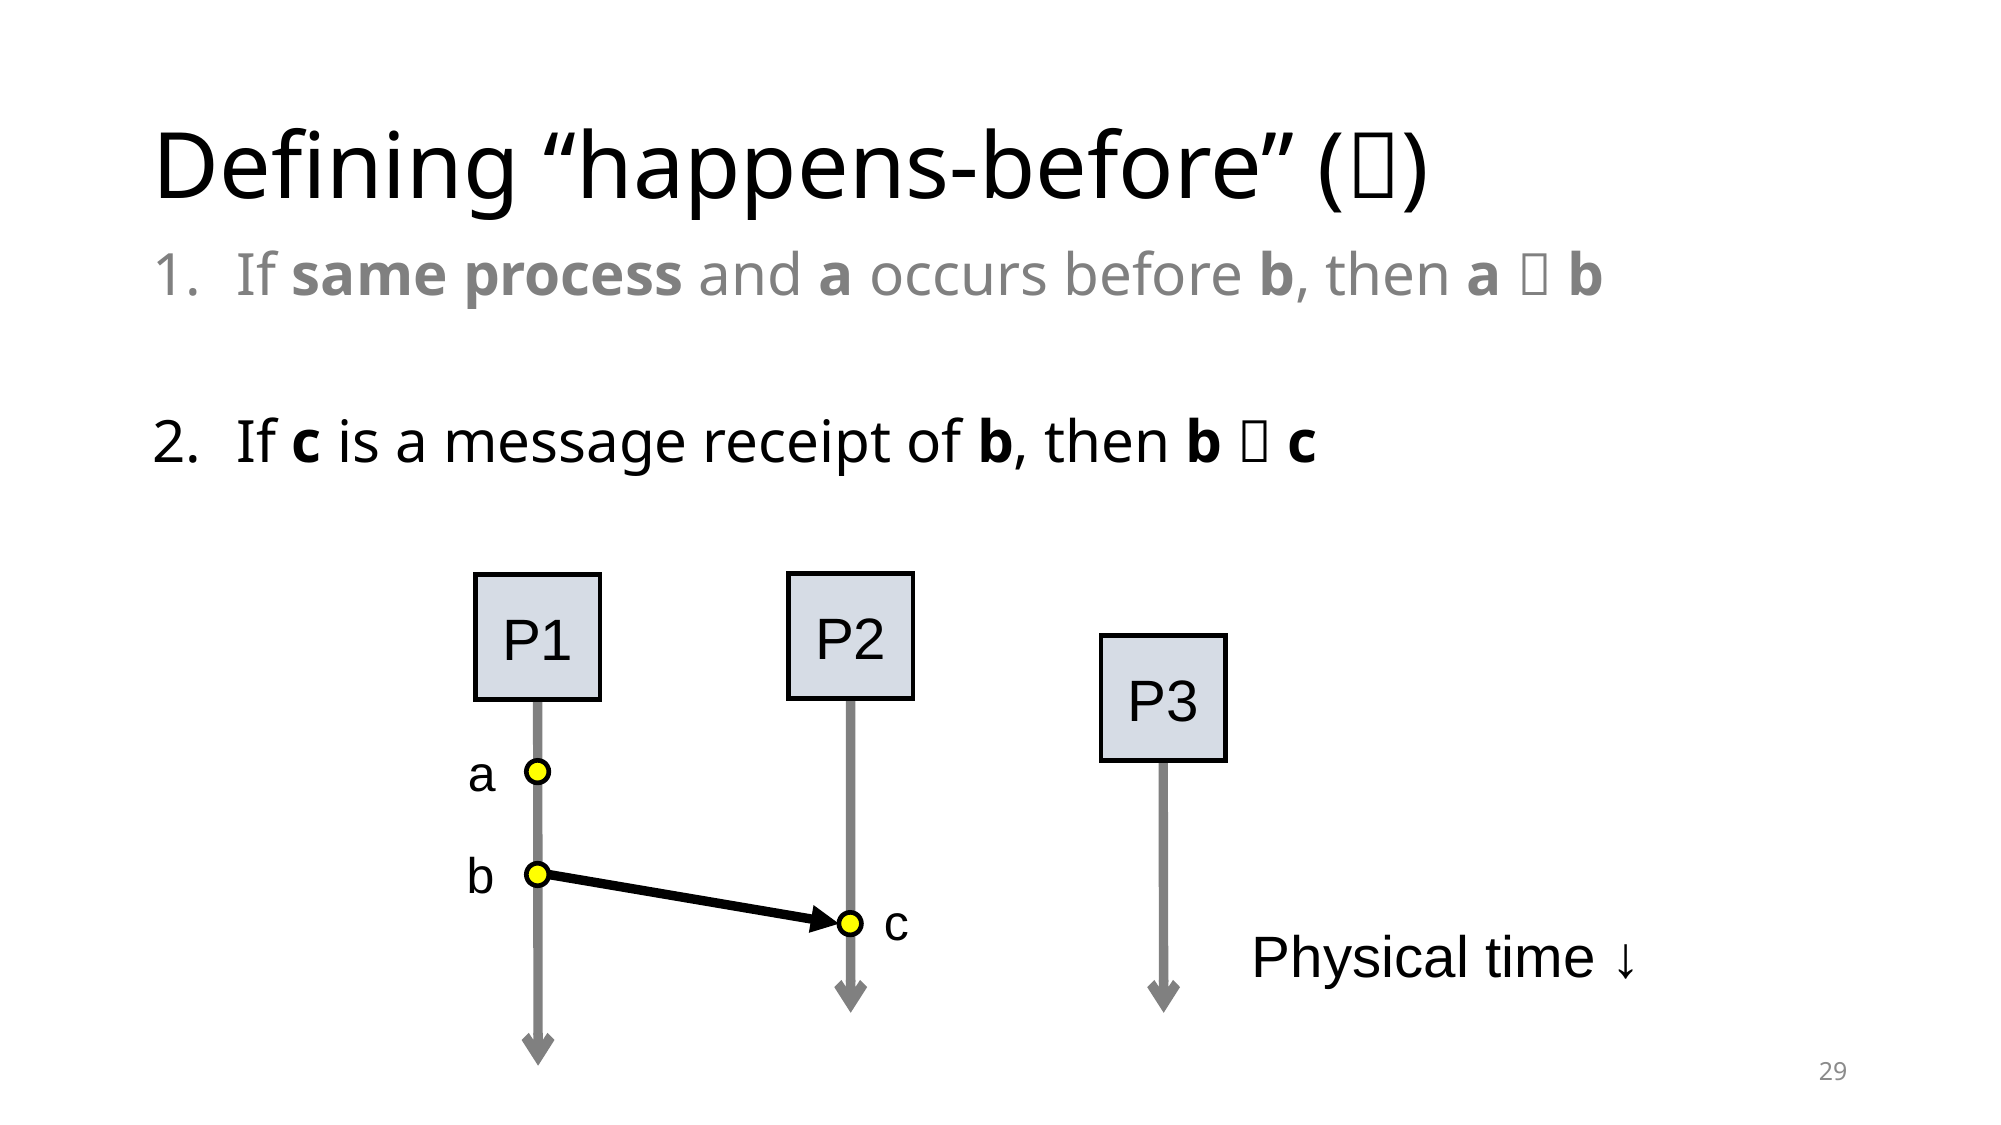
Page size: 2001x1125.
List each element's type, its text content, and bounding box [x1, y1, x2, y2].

text_box a [453, 733, 511, 809]
text_box P2 [788, 573, 914, 699]
text_box [525, 862, 537, 887]
text_box [525, 759, 537, 784]
text_box P1 [475, 574, 601, 700]
text_box [539, 862, 549, 887]
title Defining “happens-before” () [137, 59, 1863, 278]
text_box [539, 759, 550, 784]
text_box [548, 874, 925, 960]
list If same process and a occurs before b, then a  b If c is a message receipt of b, then b  c [137, 278, 1713, 558]
text_box b [451, 836, 510, 912]
text_box Physical time ↓ [1237, 911, 1657, 996]
slide_number 29 [1412, 1042, 1863, 1103]
text_box P3 [1100, 635, 1226, 761]
